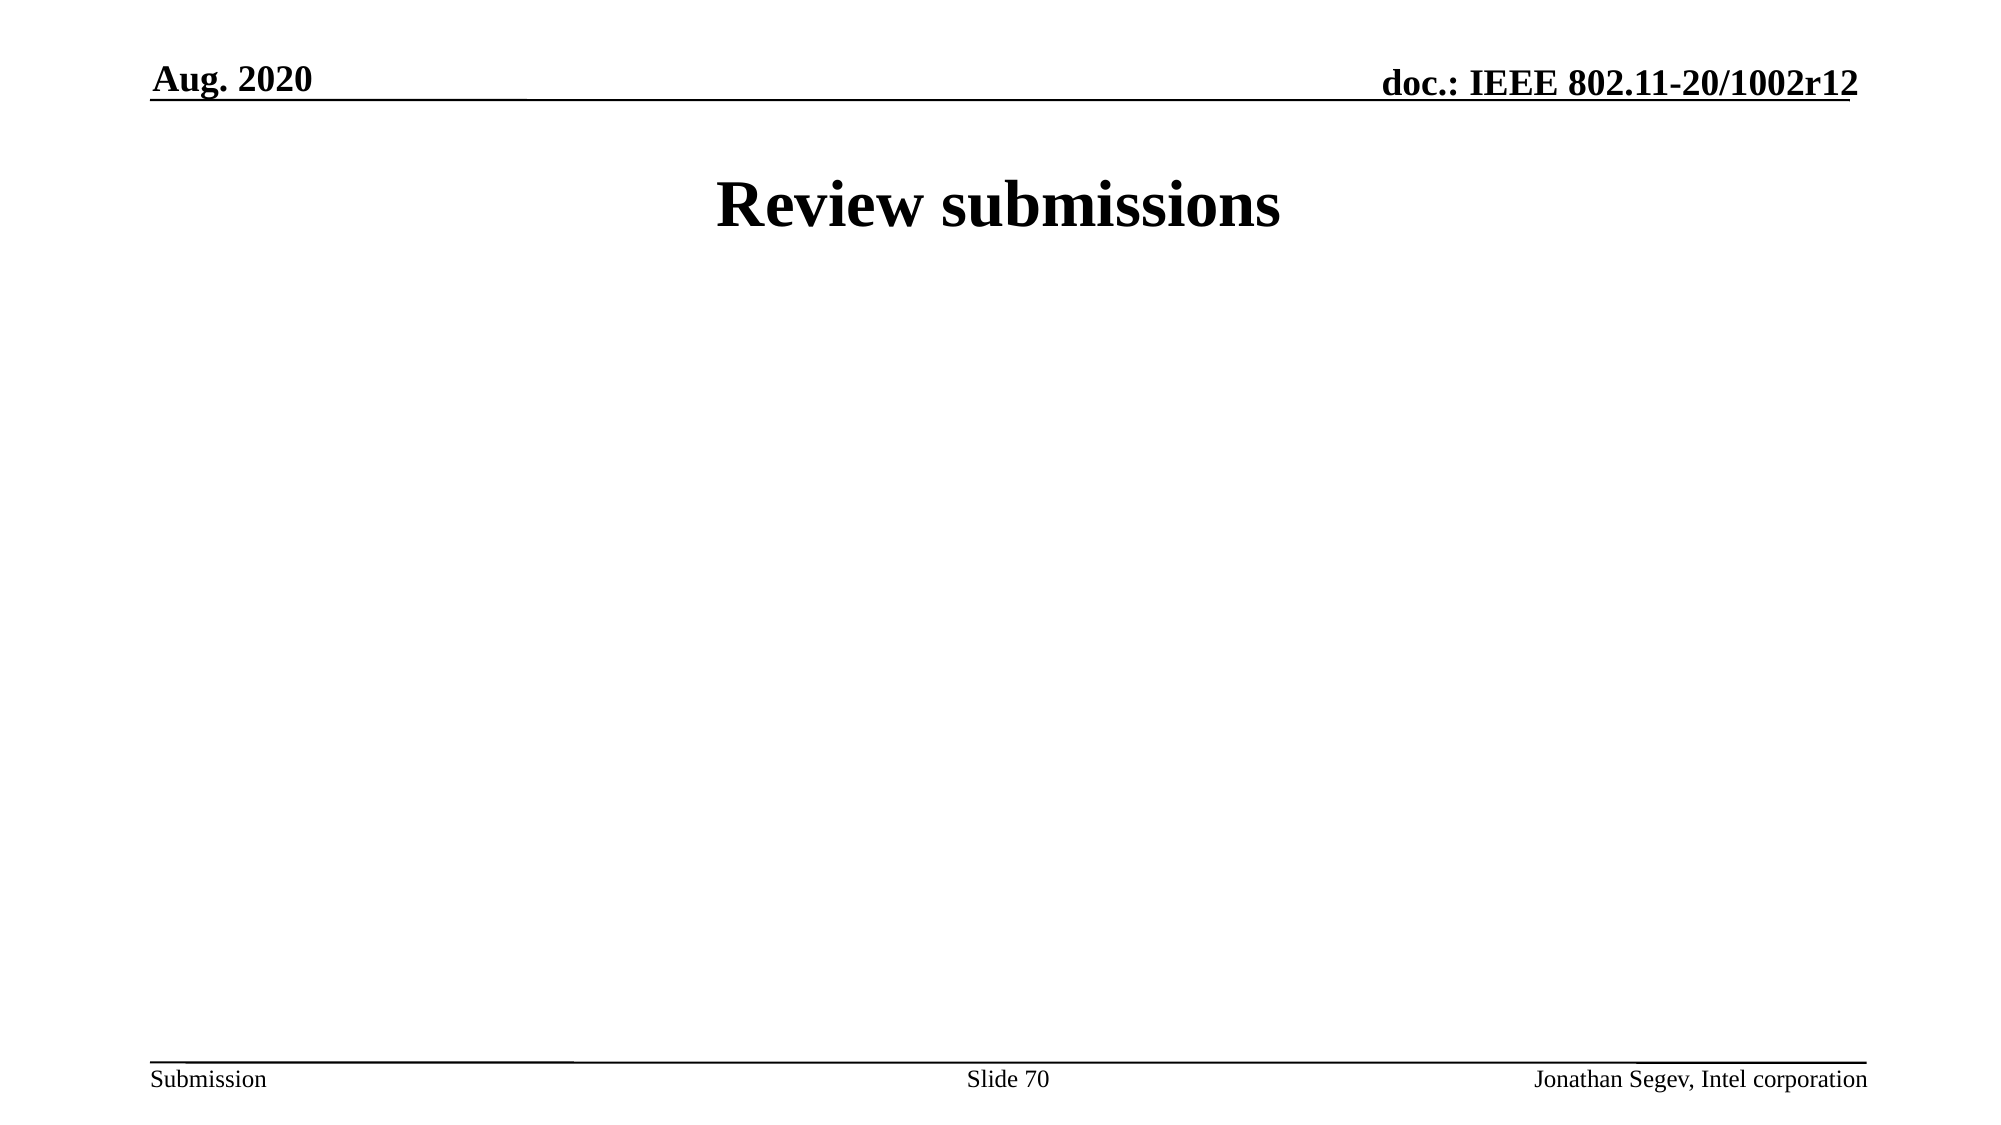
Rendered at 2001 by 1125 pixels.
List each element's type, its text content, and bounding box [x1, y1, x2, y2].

footer Jonathan Segev, Intel corporation [1171, 1061, 1869, 1093]
slide_number Slide 70 [950, 1061, 1067, 1123]
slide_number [152, 54, 563, 100]
title Review submissions [149, 112, 1850, 288]
